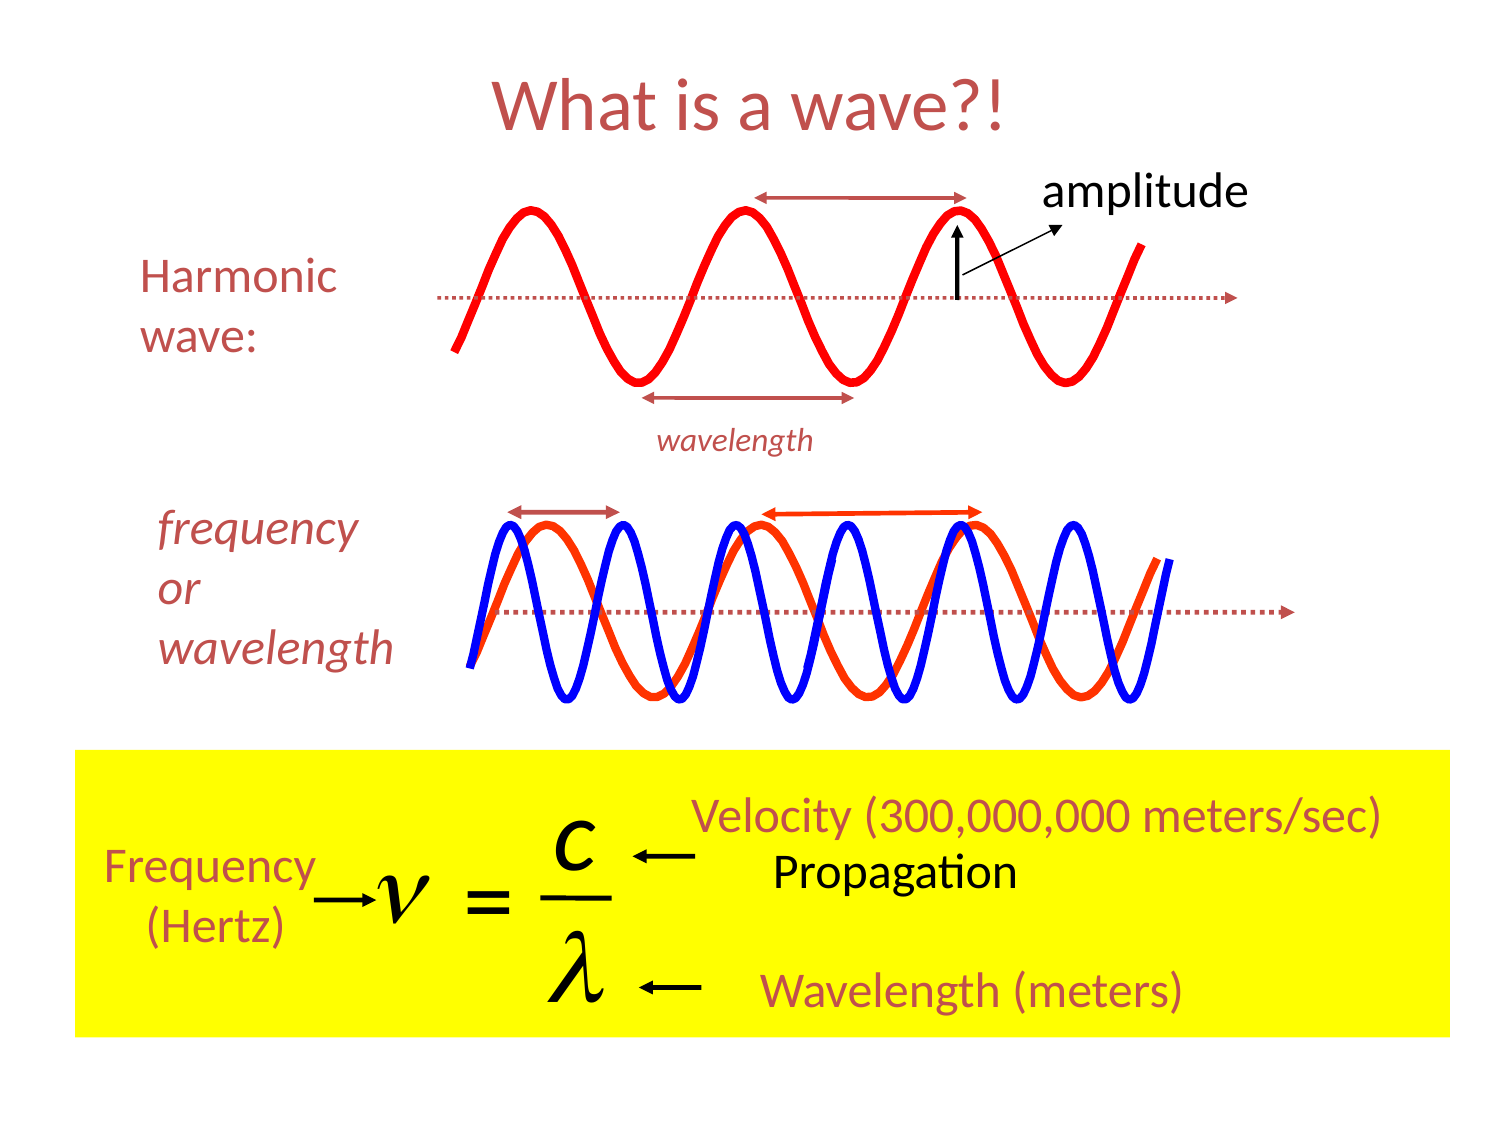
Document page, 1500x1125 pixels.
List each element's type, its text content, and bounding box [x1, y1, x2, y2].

text_box [1223, 291, 1238, 305]
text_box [124, 487, 1295, 700]
text_box [973, 244, 1142, 384]
text_box [454, 210, 997, 383]
text_box Harmonic wave: [125, 235, 400, 371]
text_box amplitude [1015, 149, 1265, 225]
text_box [962, 224, 1063, 276]
text_box [641, 391, 855, 405]
text_box What is a wave?! [374, 47, 1125, 153]
text_box [754, 191, 967, 205]
text_box [951, 224, 964, 301]
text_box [74, 749, 1451, 1038]
text_box wavelength [641, 410, 880, 465]
